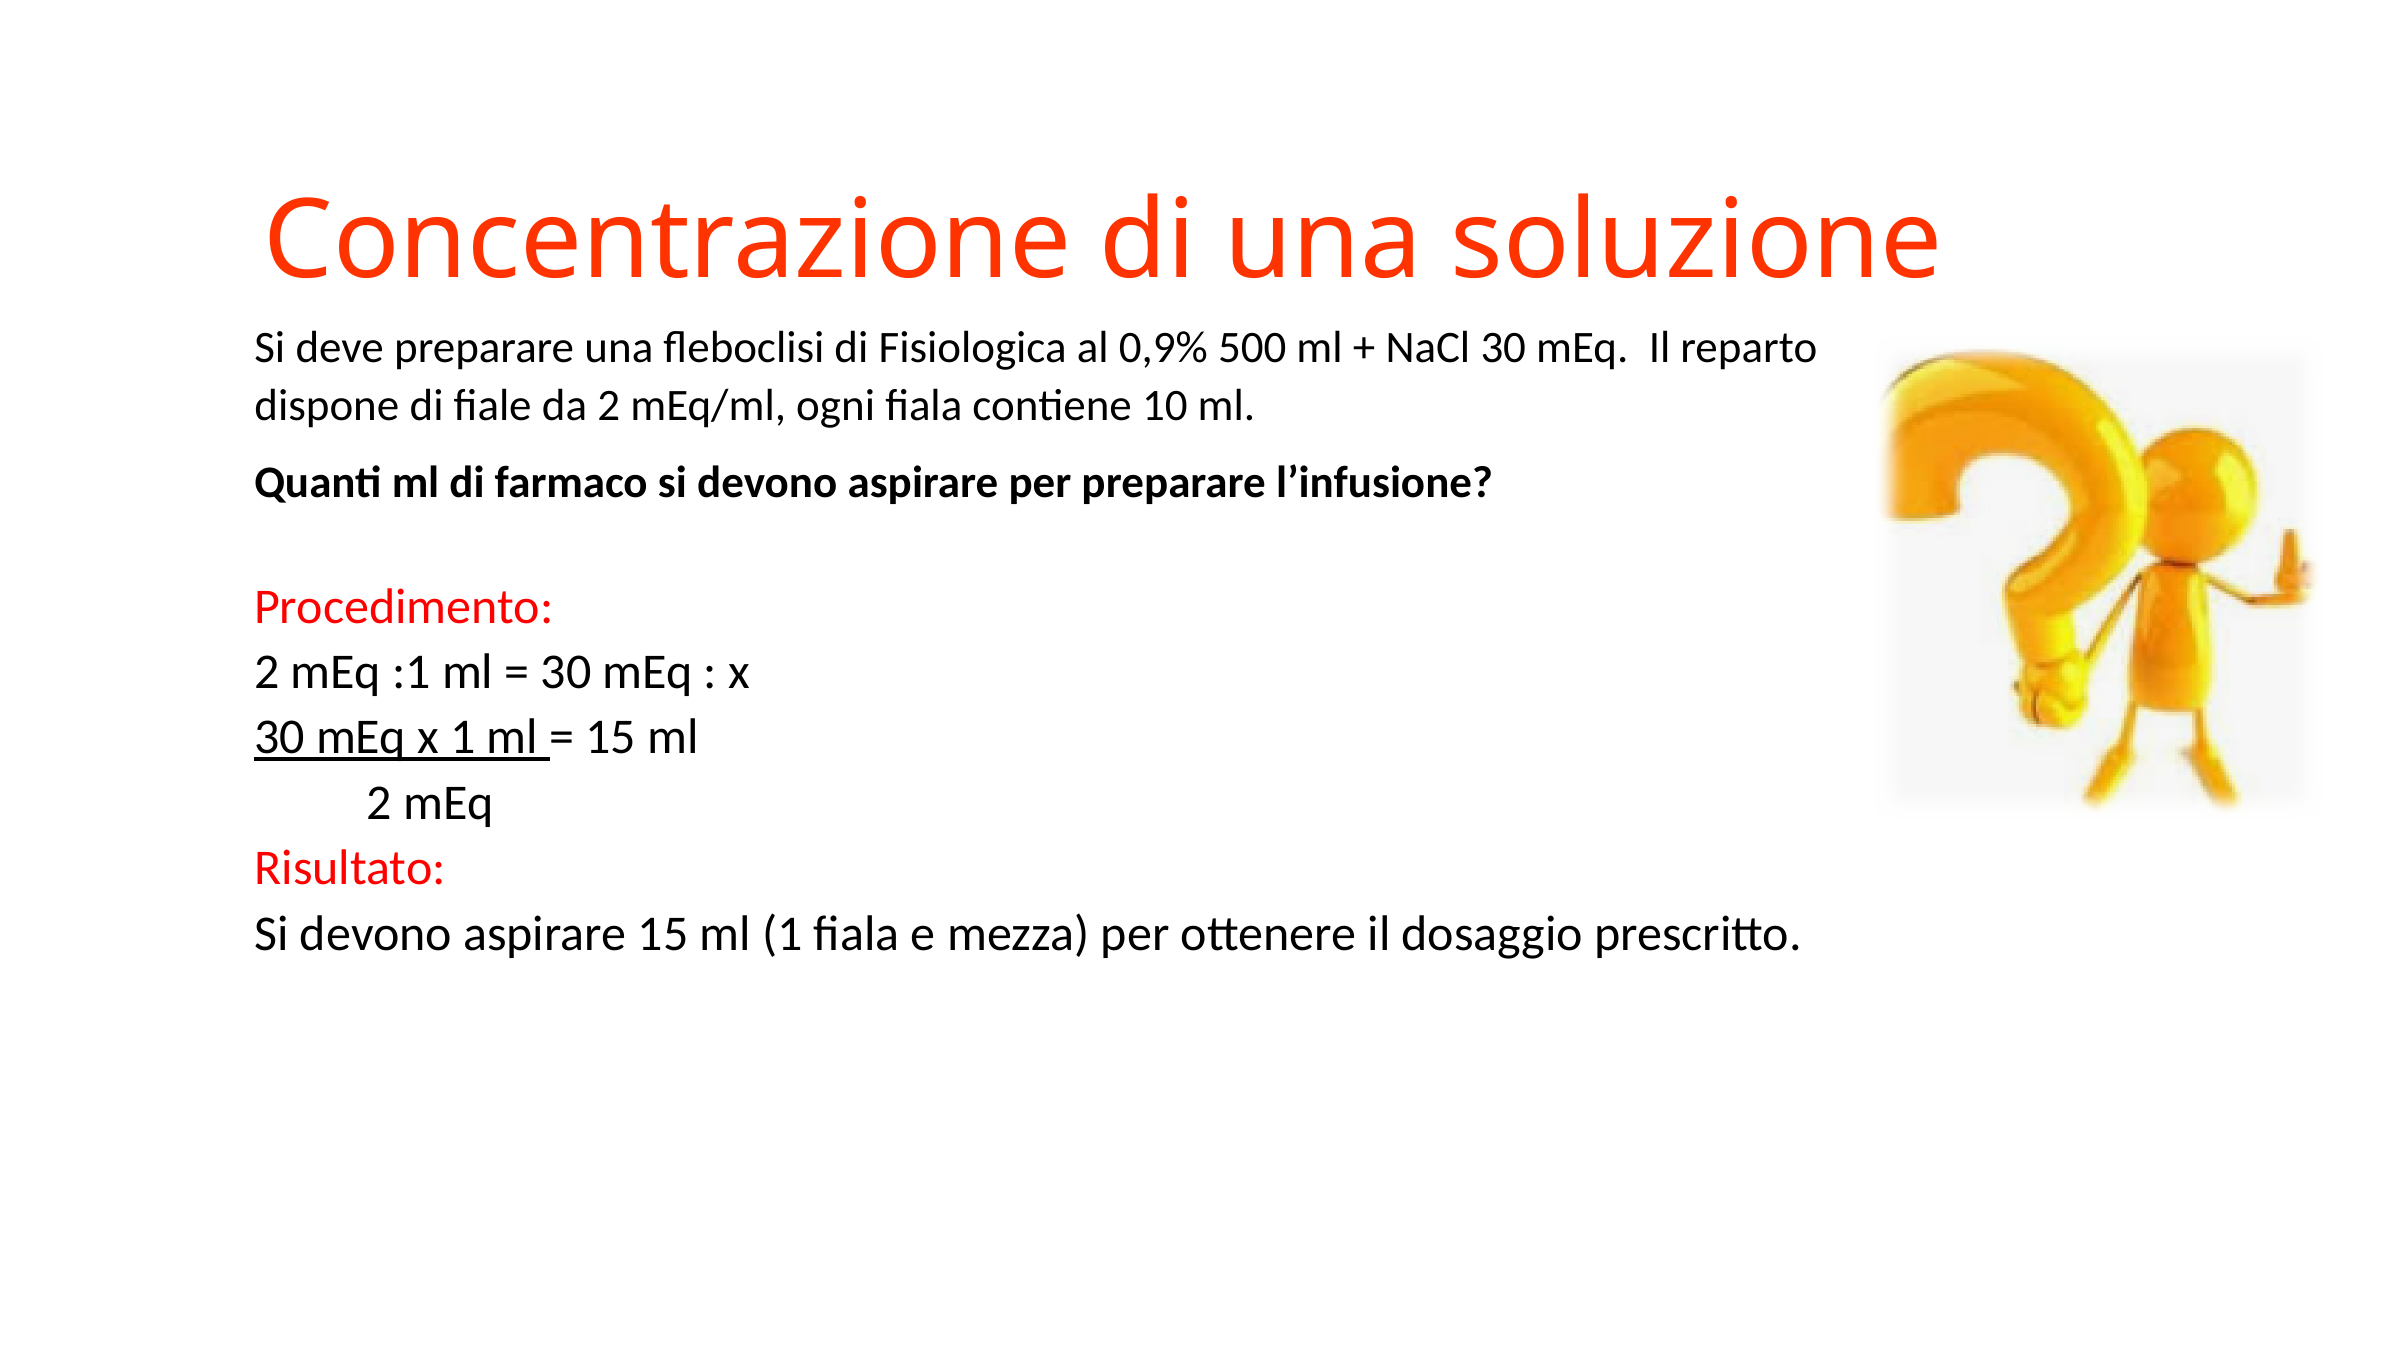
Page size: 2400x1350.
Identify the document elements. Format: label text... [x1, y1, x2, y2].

text_box Concentrazione di una soluzione [238, 18, 1969, 307]
text_box Si deve preparare una fleboclisi di Fisiologica al 0,9% 500 ml + NaCl 30 mEq. Il reparto dispone di fiale da 2 mEq/ml, ogni fiala contiene 10 ml. Quanti ml di farmaco si devono aspirare per preparare l’infusione? [239, 306, 1909, 515]
text_box Procedimento: 2 mEq :1 ml = 30 mEq : x 30 mEq x 1 ml = 15 ml 2 mEq Risultato: Si devono aspirare 15 ml (1 fiala e mezza) per ottenere il dosaggio prescritto. [239, 577, 1987, 1235]
picture [1874, 337, 2322, 819]
